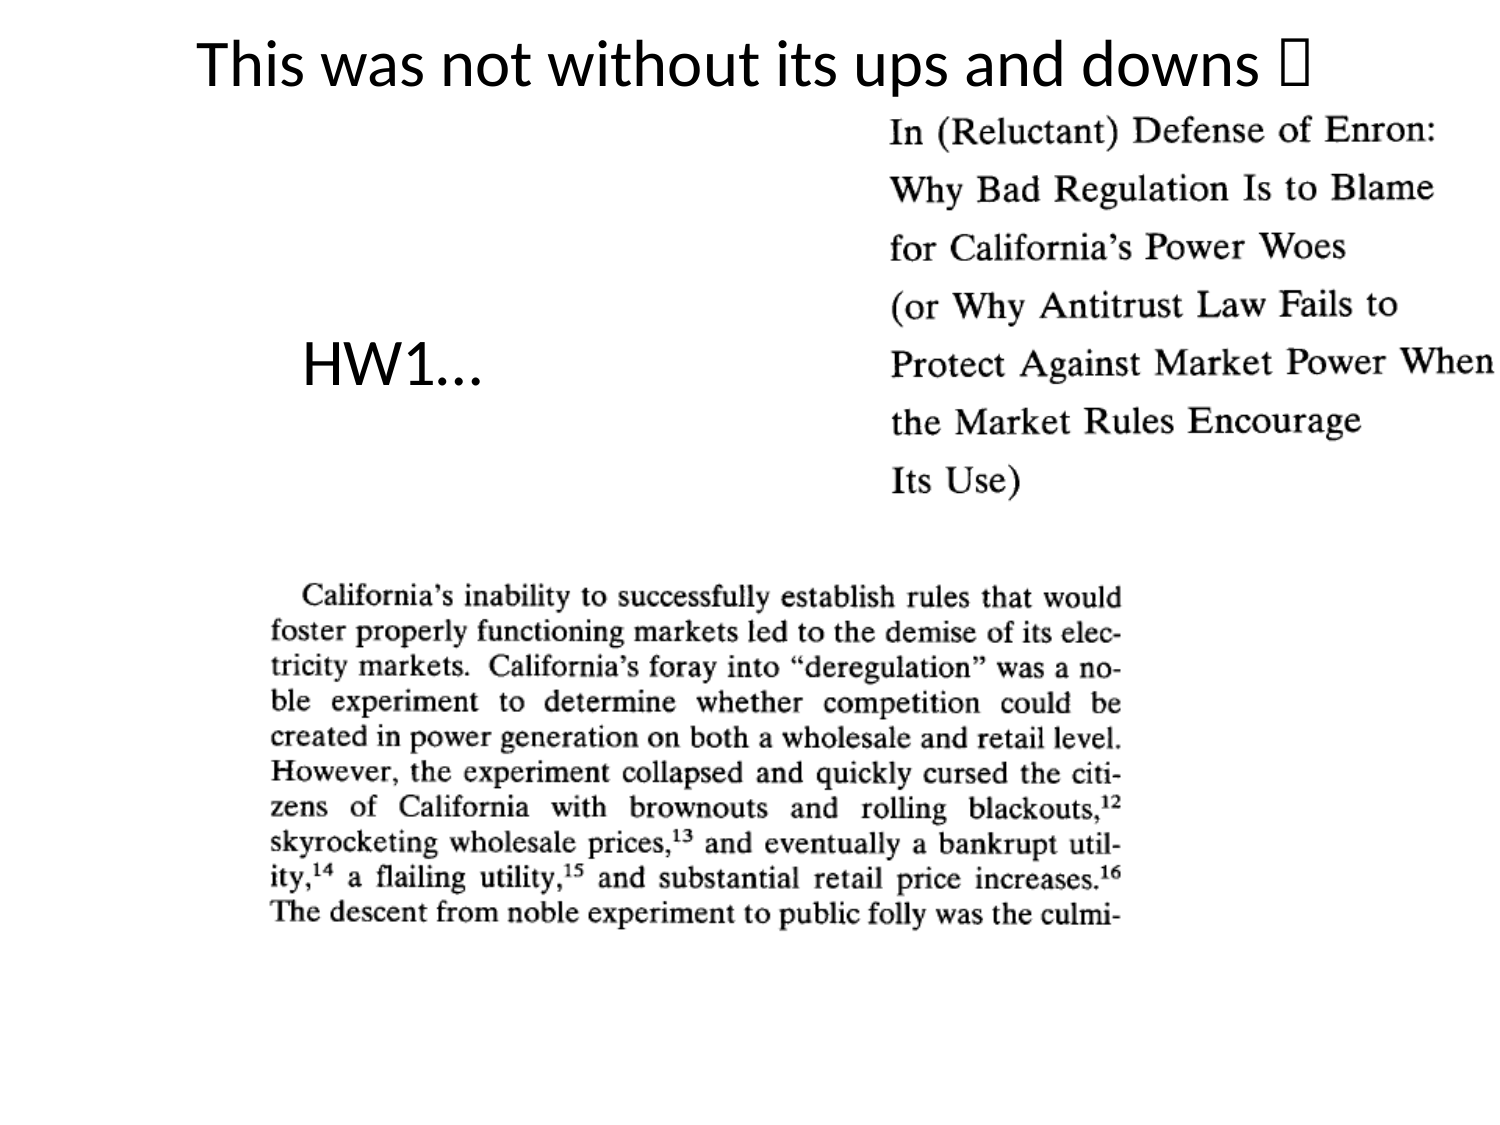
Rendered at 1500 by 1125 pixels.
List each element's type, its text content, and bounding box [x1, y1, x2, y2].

picture [262, 574, 1127, 940]
picture [881, 110, 1500, 513]
text_box HW1… [287, 311, 575, 406]
text_box [0, 0, 1500, 75]
text_box This was not without its ups and downs  [87, 75, 1425, 108]
